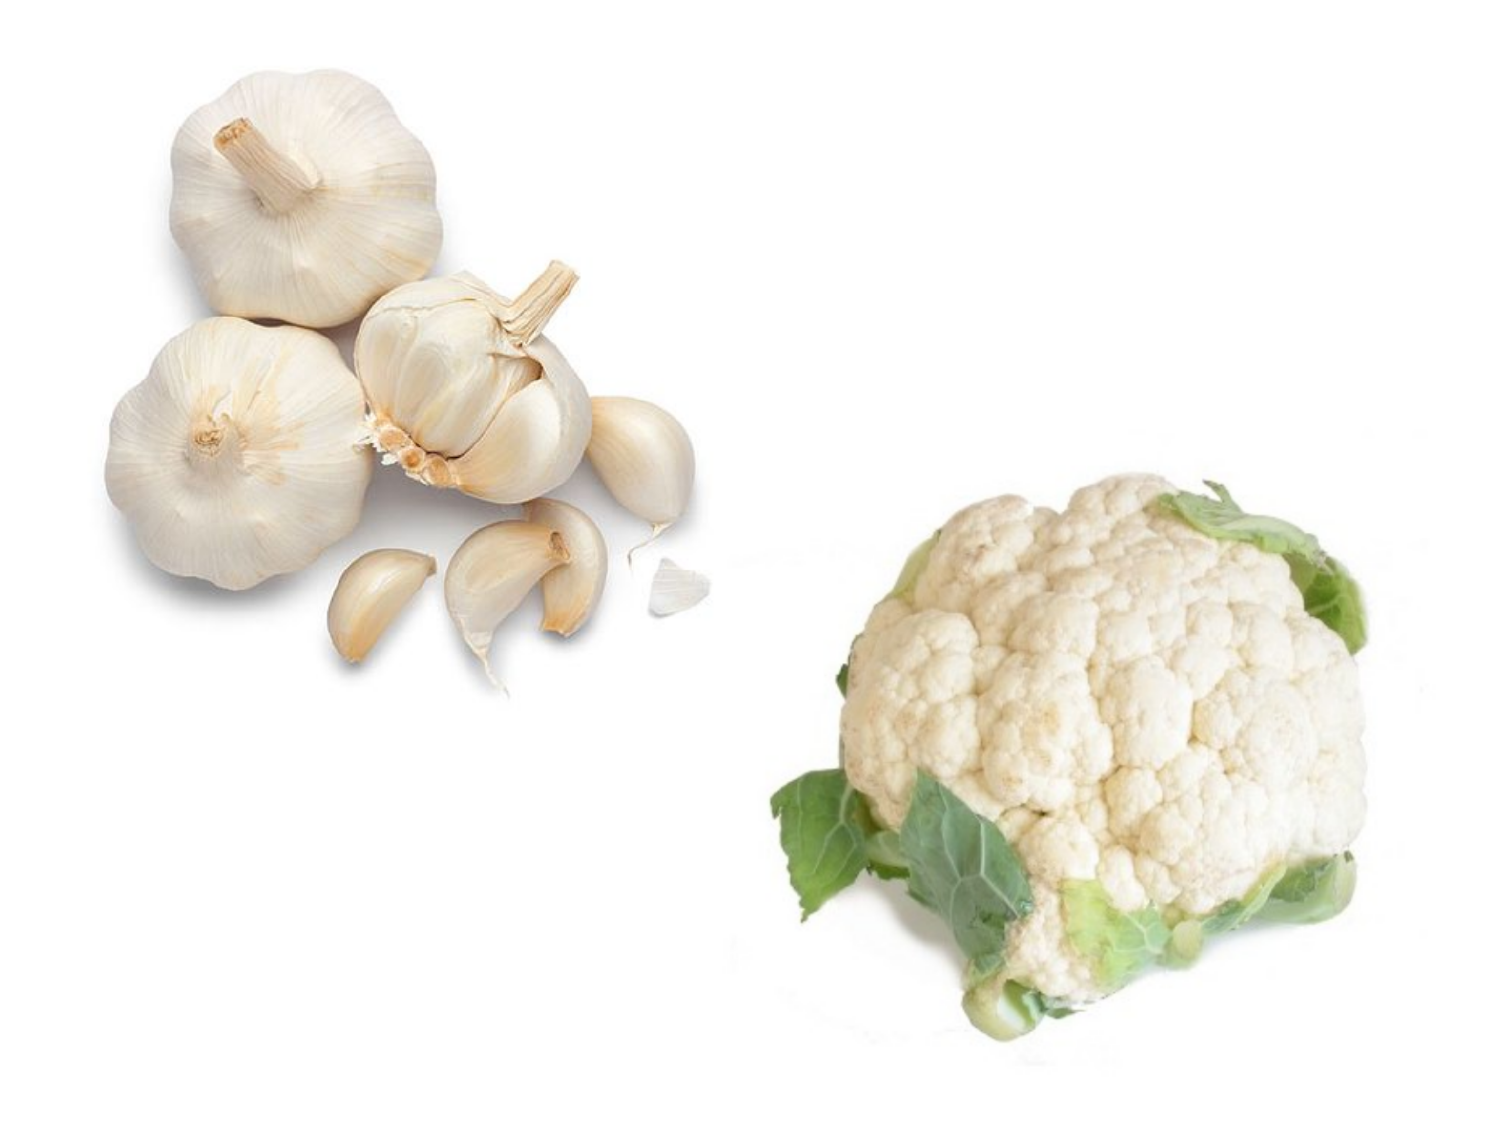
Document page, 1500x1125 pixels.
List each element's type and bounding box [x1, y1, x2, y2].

picture [64, 42, 1471, 1095]
